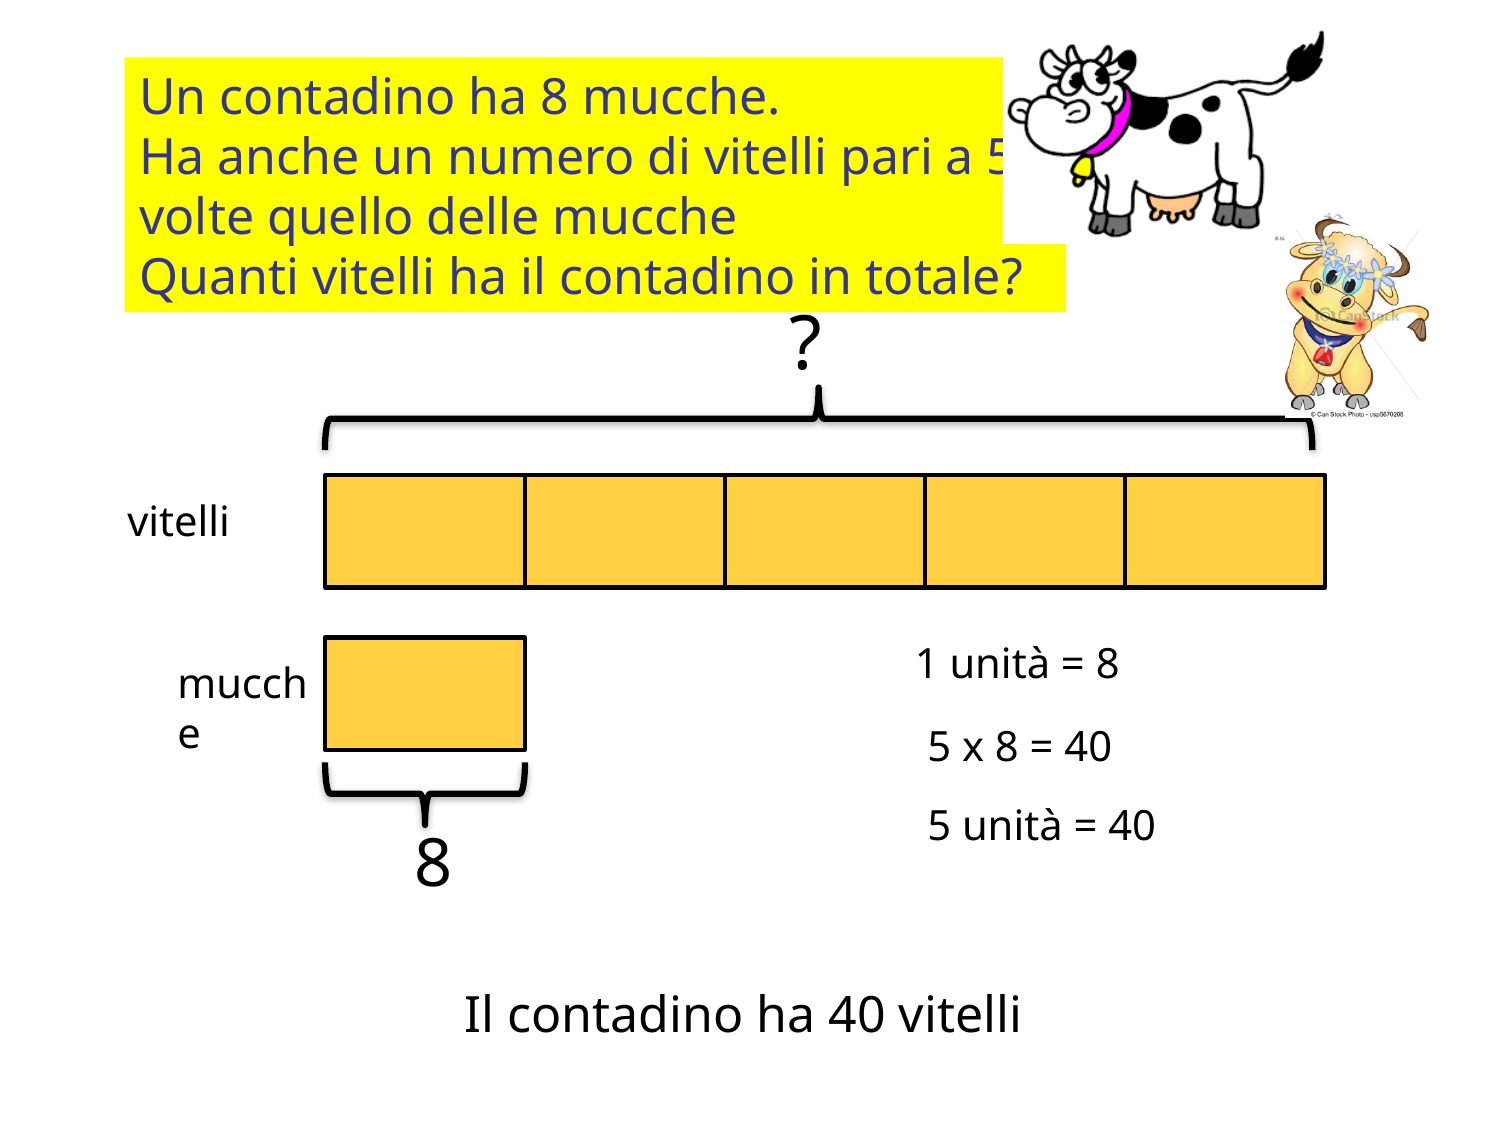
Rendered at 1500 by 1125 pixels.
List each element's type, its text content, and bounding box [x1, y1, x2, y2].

text_box [723, 473, 923, 590]
text_box Il contadino ha 40 vitelli [449, 974, 1125, 1050]
text_box ? [774, 287, 838, 393]
text_box [321, 393, 1316, 451]
text_box vitelli [112, 487, 363, 553]
text_box Un contadino ha 8 mucche. Ha anche un numero di vitelli pari a 5 volte quello delle mucche Quanti vitelli ha il contadino in totale? [126, 57, 1067, 313]
text_box [527, 473, 723, 590]
text_box [323, 635, 527, 752]
picture [1003, 29, 1429, 418]
text_box 5 x 8 = 40 [912, 712, 1200, 774]
text_box 8 [399, 812, 475, 908]
text_box 1 unità = 8 [899, 612, 1188, 698]
text_box mucche [162, 649, 338, 765]
text_box [323, 473, 527, 590]
text_box [923, 473, 1123, 590]
text_box 5 unità = 40 [912, 774, 1275, 860]
text_box [1123, 473, 1327, 590]
text_box [321, 762, 529, 812]
